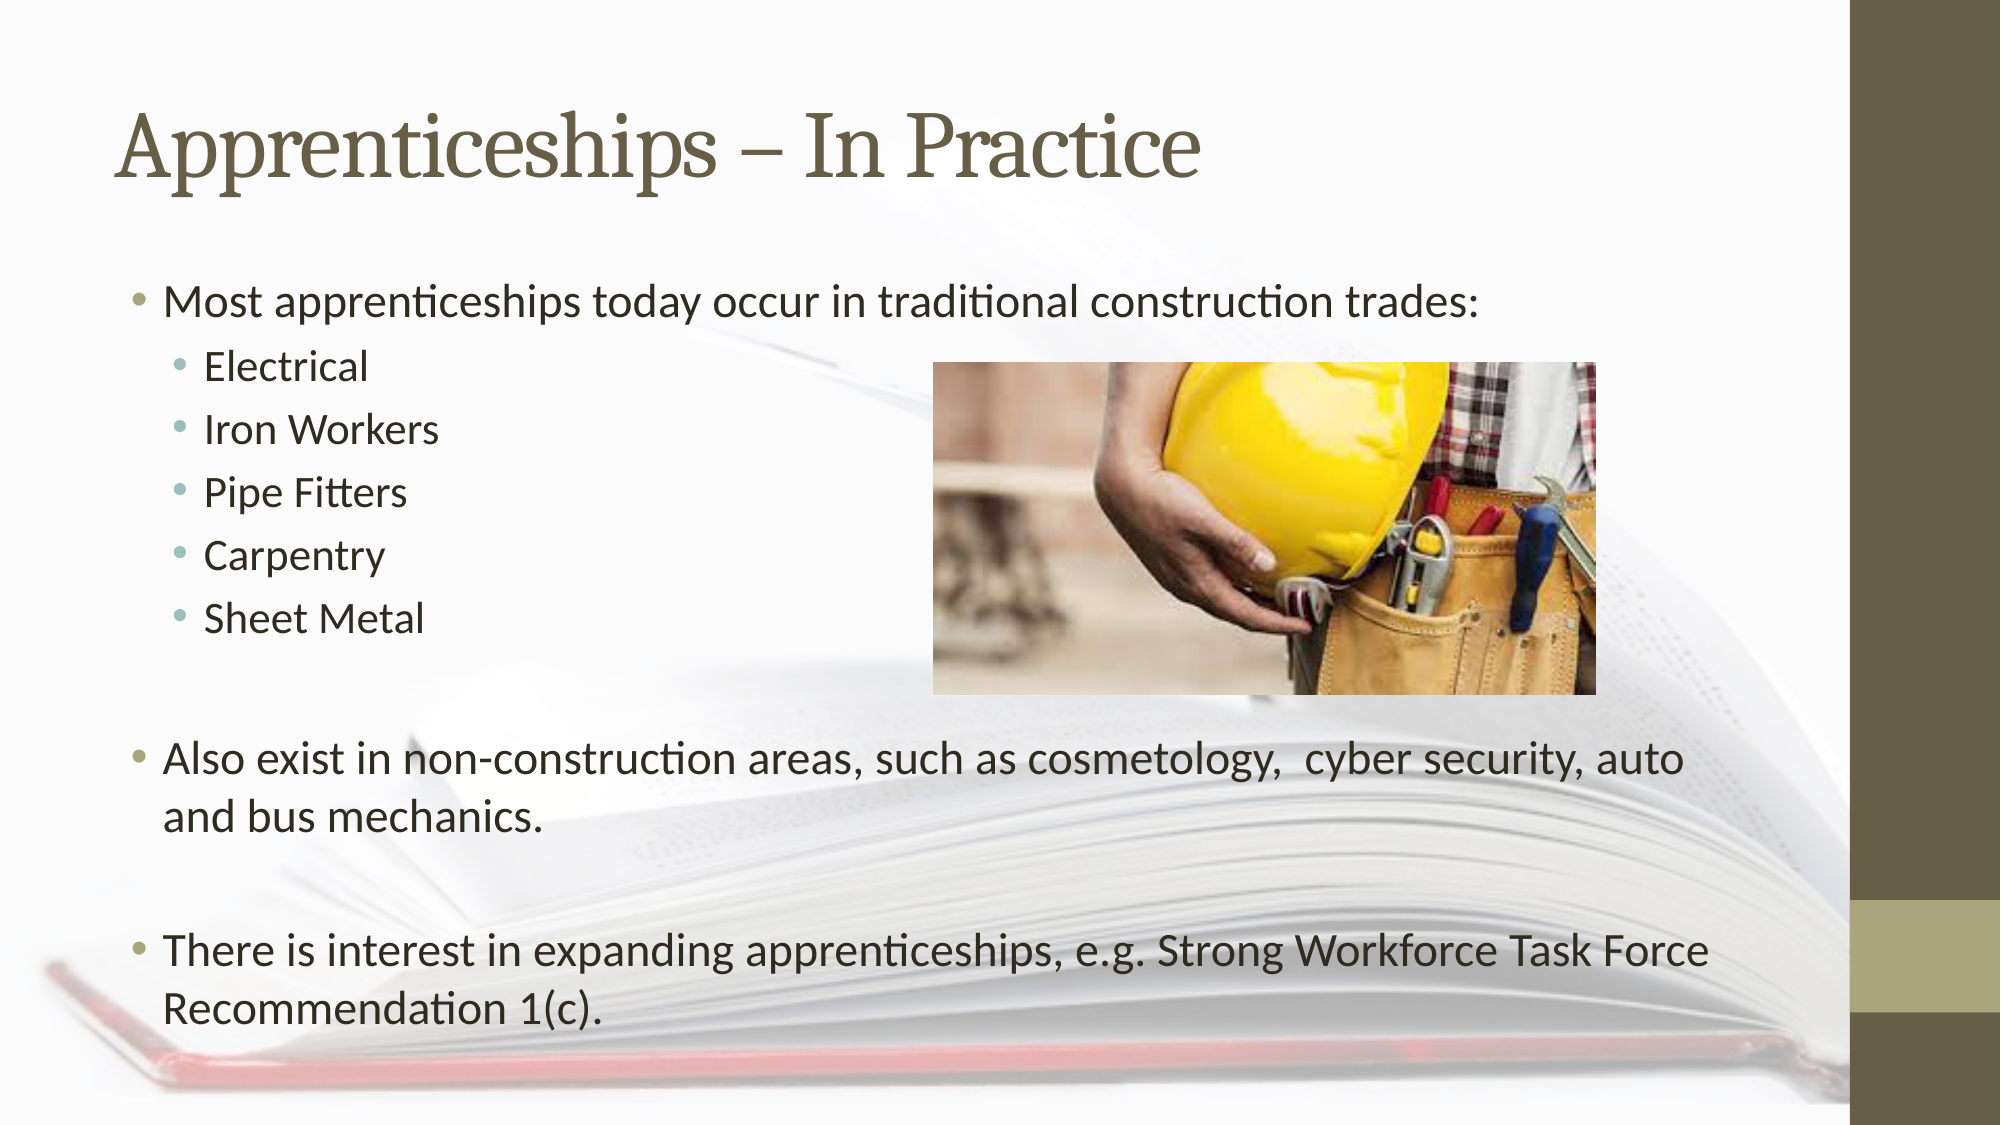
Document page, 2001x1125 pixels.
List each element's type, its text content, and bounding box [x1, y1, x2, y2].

title Apprenticeships – In Practice [99, 45, 1767, 233]
picture [932, 362, 1597, 695]
list Most apprenticeships today occur in traditional construction trades: Electrical Iron Workers Pipe Fitters Carpentry Sheet Metal Also exist in non-construction areas, such as cosmetology, cyber security, auto and bus mechanics. There is interest in expanding apprenticeships, e.g. Strong Workforce Task Force Recommendation 1(c). [99, 262, 1767, 1050]
